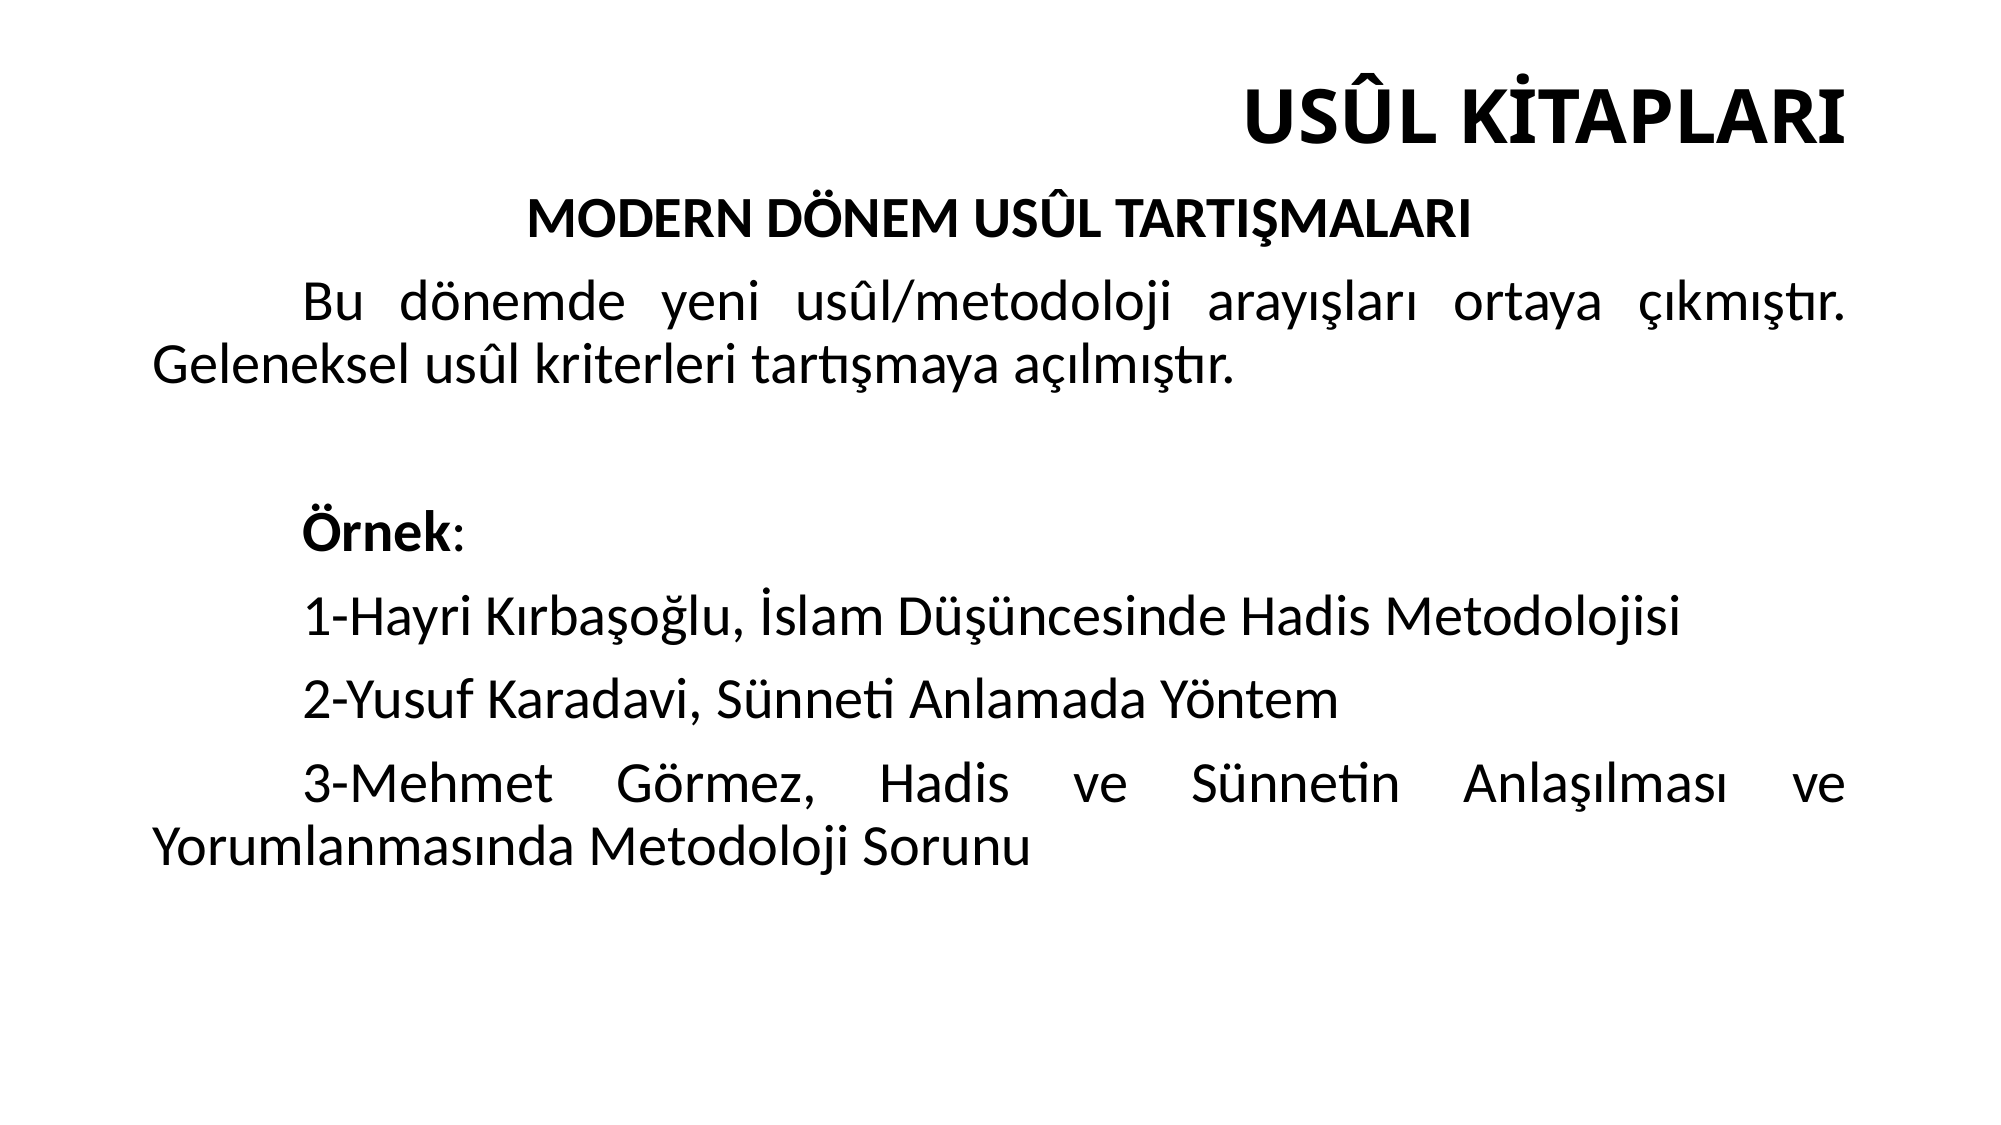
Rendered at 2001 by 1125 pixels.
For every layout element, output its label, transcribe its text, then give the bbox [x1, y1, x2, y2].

list MODERN DÖNEM USÛL TARTIŞMALARI Bu dönemde yeni usûl/metodoloji arayışları ortaya çıkmıştır. Geleneksel usûl kriterleri tartışmaya açılmıştır. Örnek: 1-Hayri Kırbaşoğlu, İslam Düşüncesinde Hadis Metodolojisi 2-Yusuf Karadavi, Sünneti Anlamada Yöntem 3-Mehmet Görmez, Hadis ve Sünnetin Anlaşılması ve Yorumlanmasında Metodoloji Sorunu [137, 179, 1863, 1014]
title USÛL KİTAPLARI [137, 59, 1863, 179]
